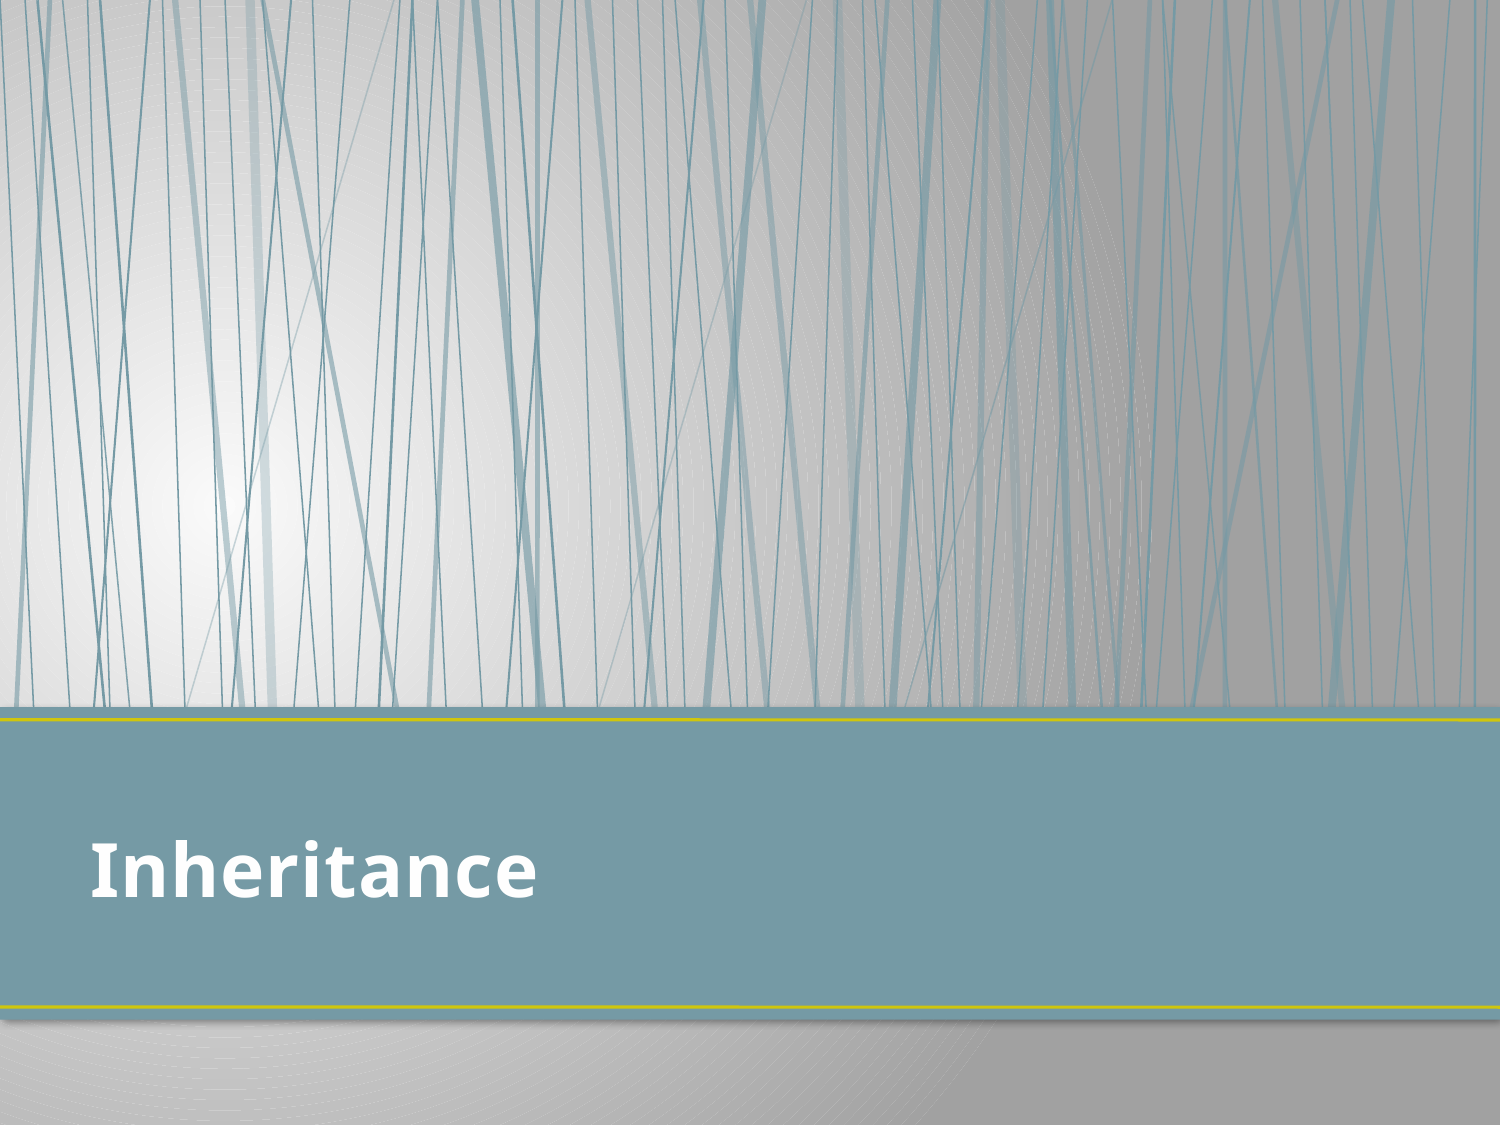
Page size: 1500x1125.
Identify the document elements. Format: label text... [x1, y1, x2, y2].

title Inheritance [75, 732, 1438, 920]
